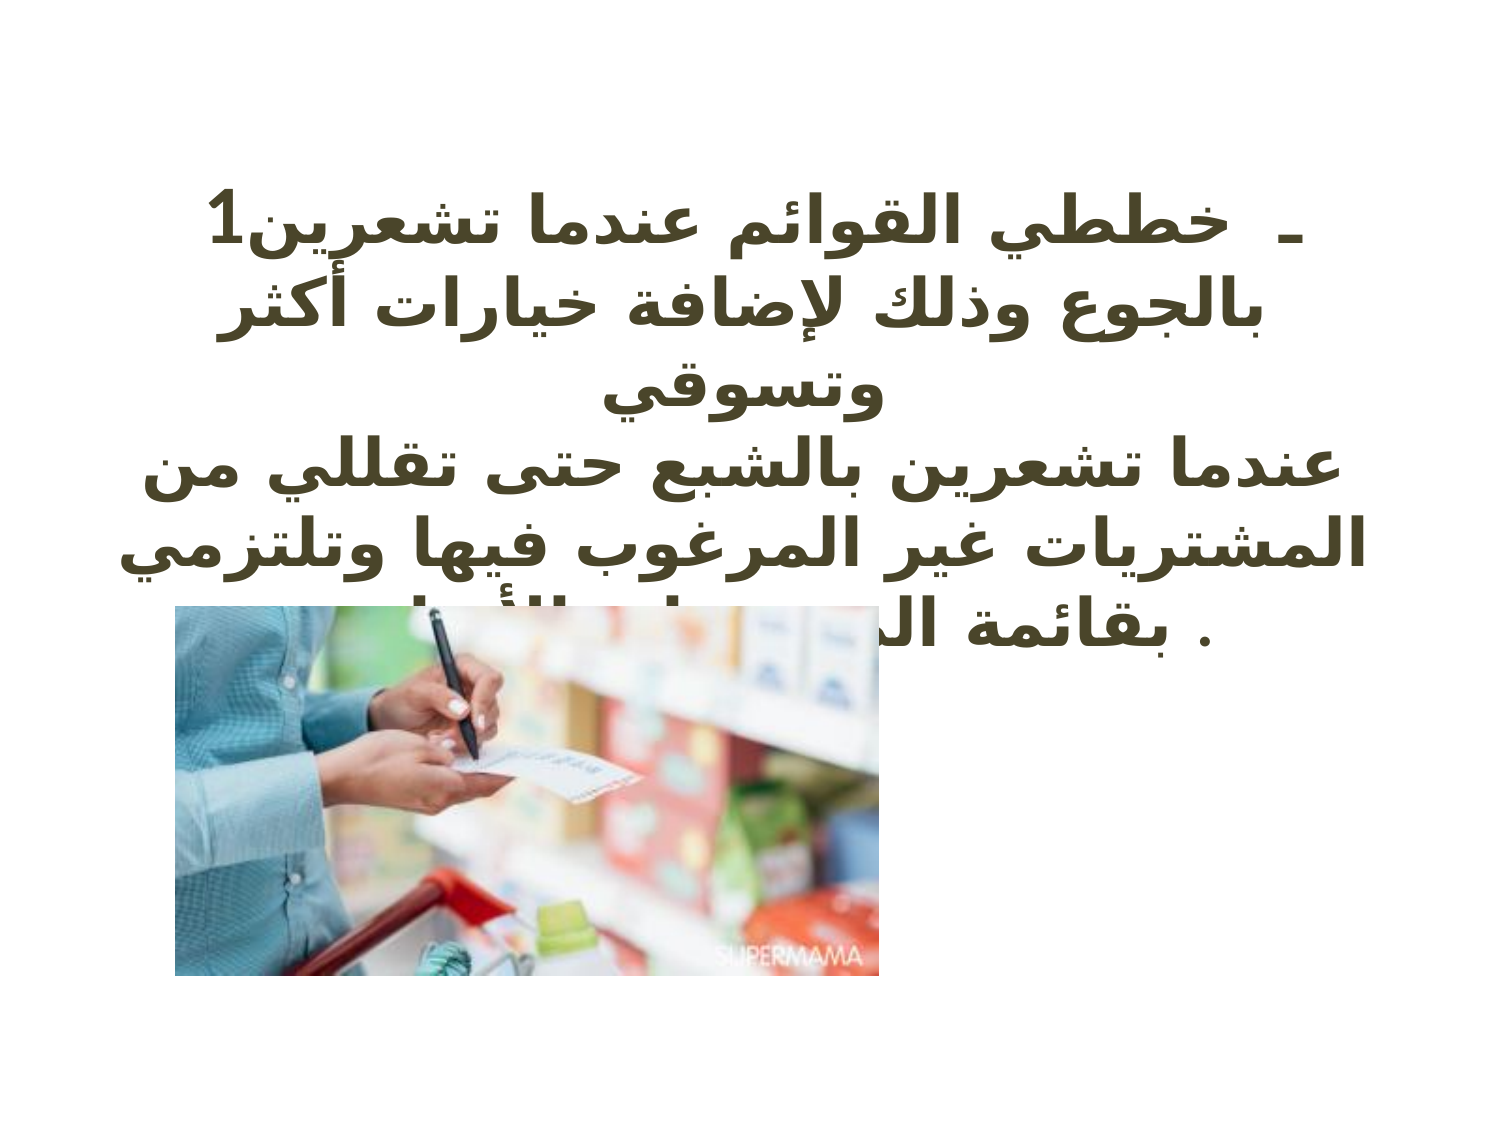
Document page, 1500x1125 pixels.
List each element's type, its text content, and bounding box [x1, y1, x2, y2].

text_box 1ـ خططي القوائم عندما تشعرين بالجوع وذلك لإضافة خيارات أكثر وتسوقي عندما تشعرين بالشبع حتى تقللي من المشتريات غير المرغوب فيها وتلتزمي بقائمة المشتريات الأساسية . [81, 152, 1407, 668]
picture [175, 606, 880, 976]
